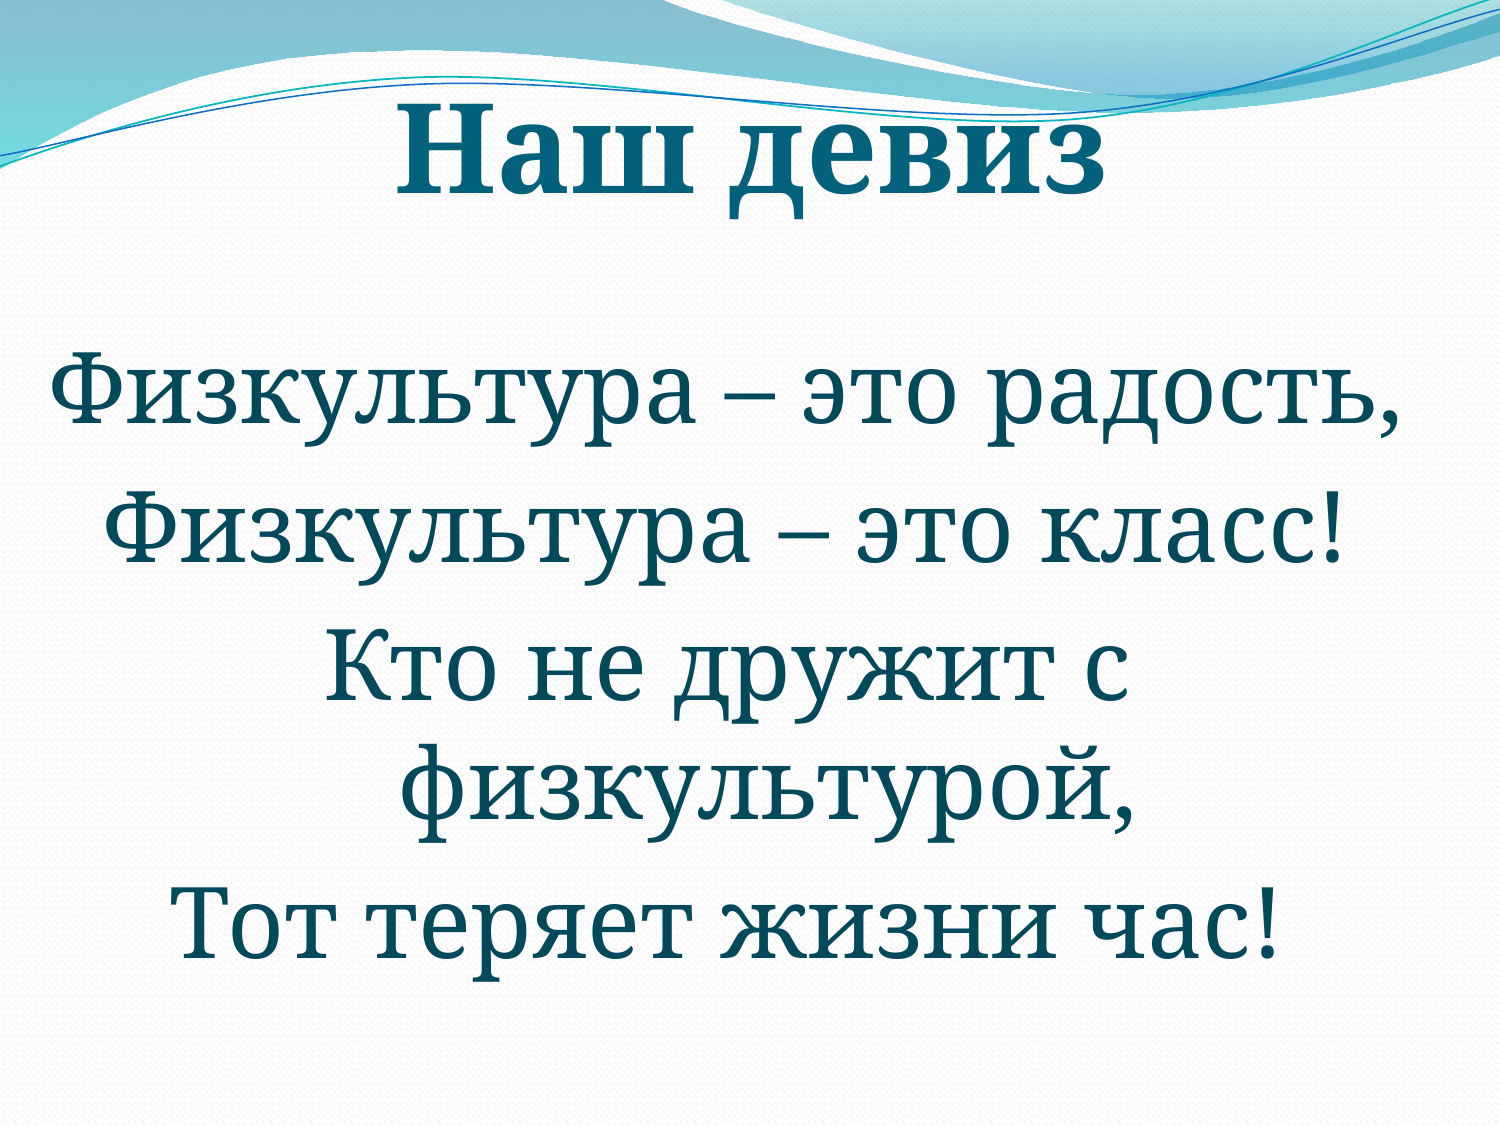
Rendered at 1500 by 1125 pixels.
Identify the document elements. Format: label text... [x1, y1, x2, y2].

list Физкультура – это радость, Физкультура – это класс! Кто не дружит с физкультурой, Тот теряет жизни час! [29, 317, 1425, 1038]
title Наш девиз [76, 30, 1427, 219]
